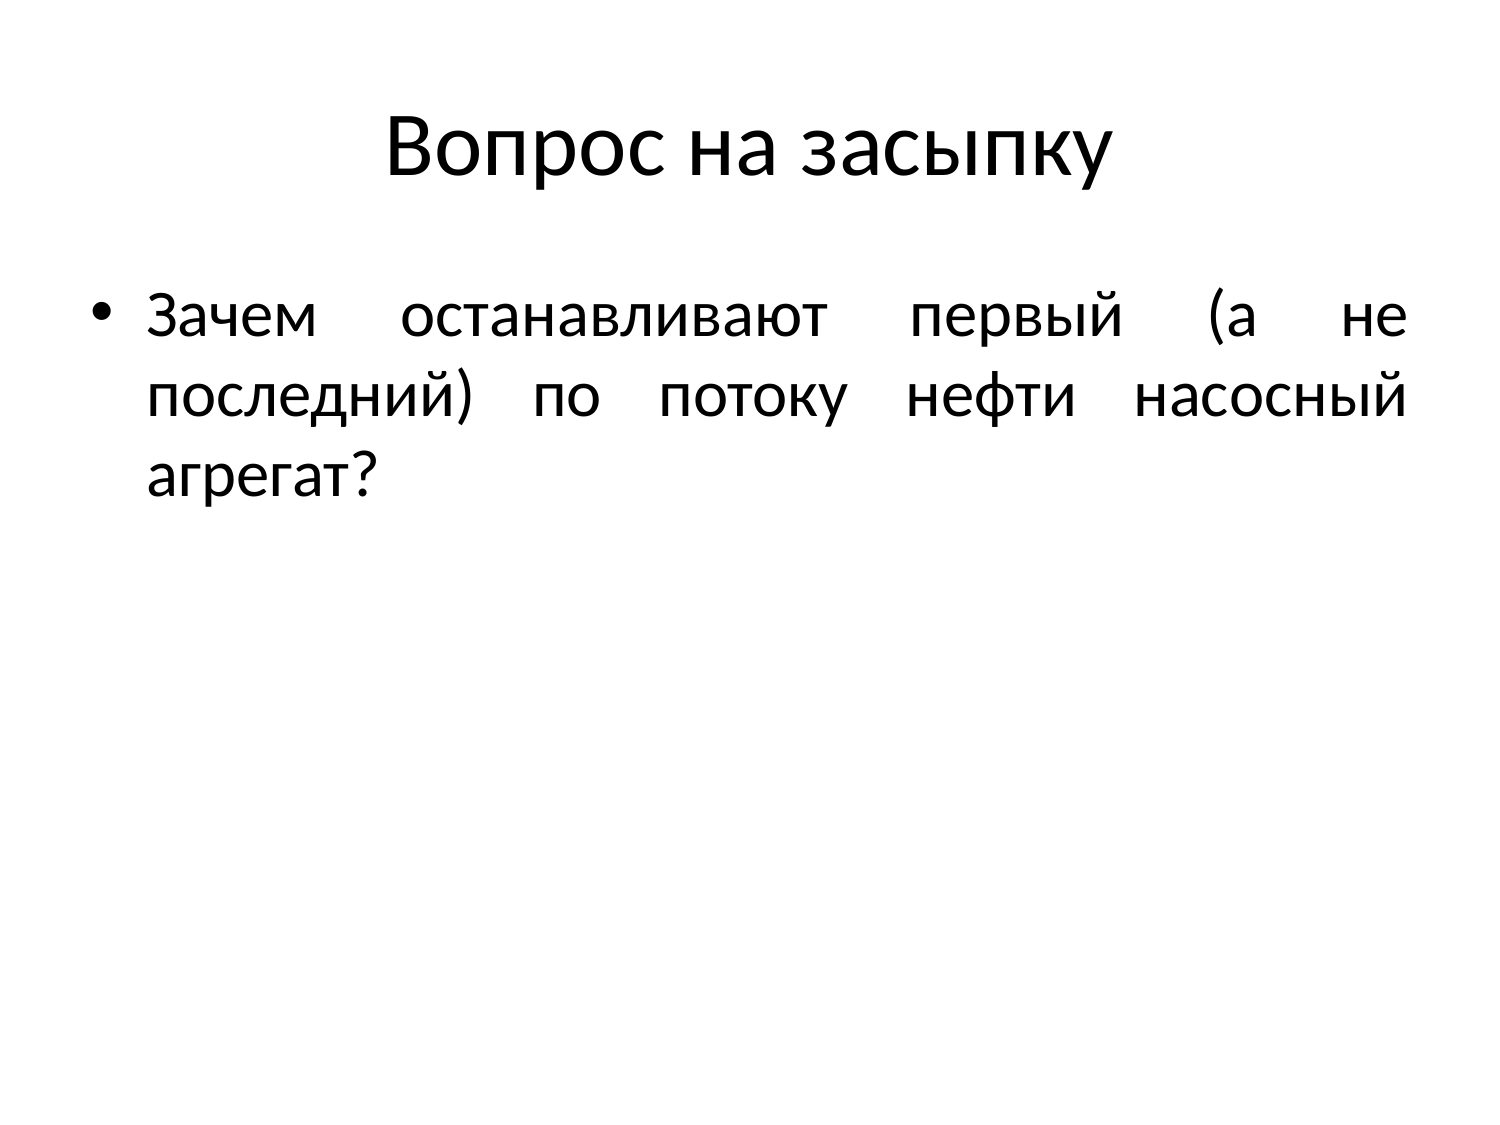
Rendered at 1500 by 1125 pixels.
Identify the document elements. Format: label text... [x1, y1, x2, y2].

title Вопрос на засыпку [75, 45, 1425, 233]
list Зачем останавливают первый (а не последний) по потоку нефти насосный агрегат? [75, 262, 1425, 1005]
